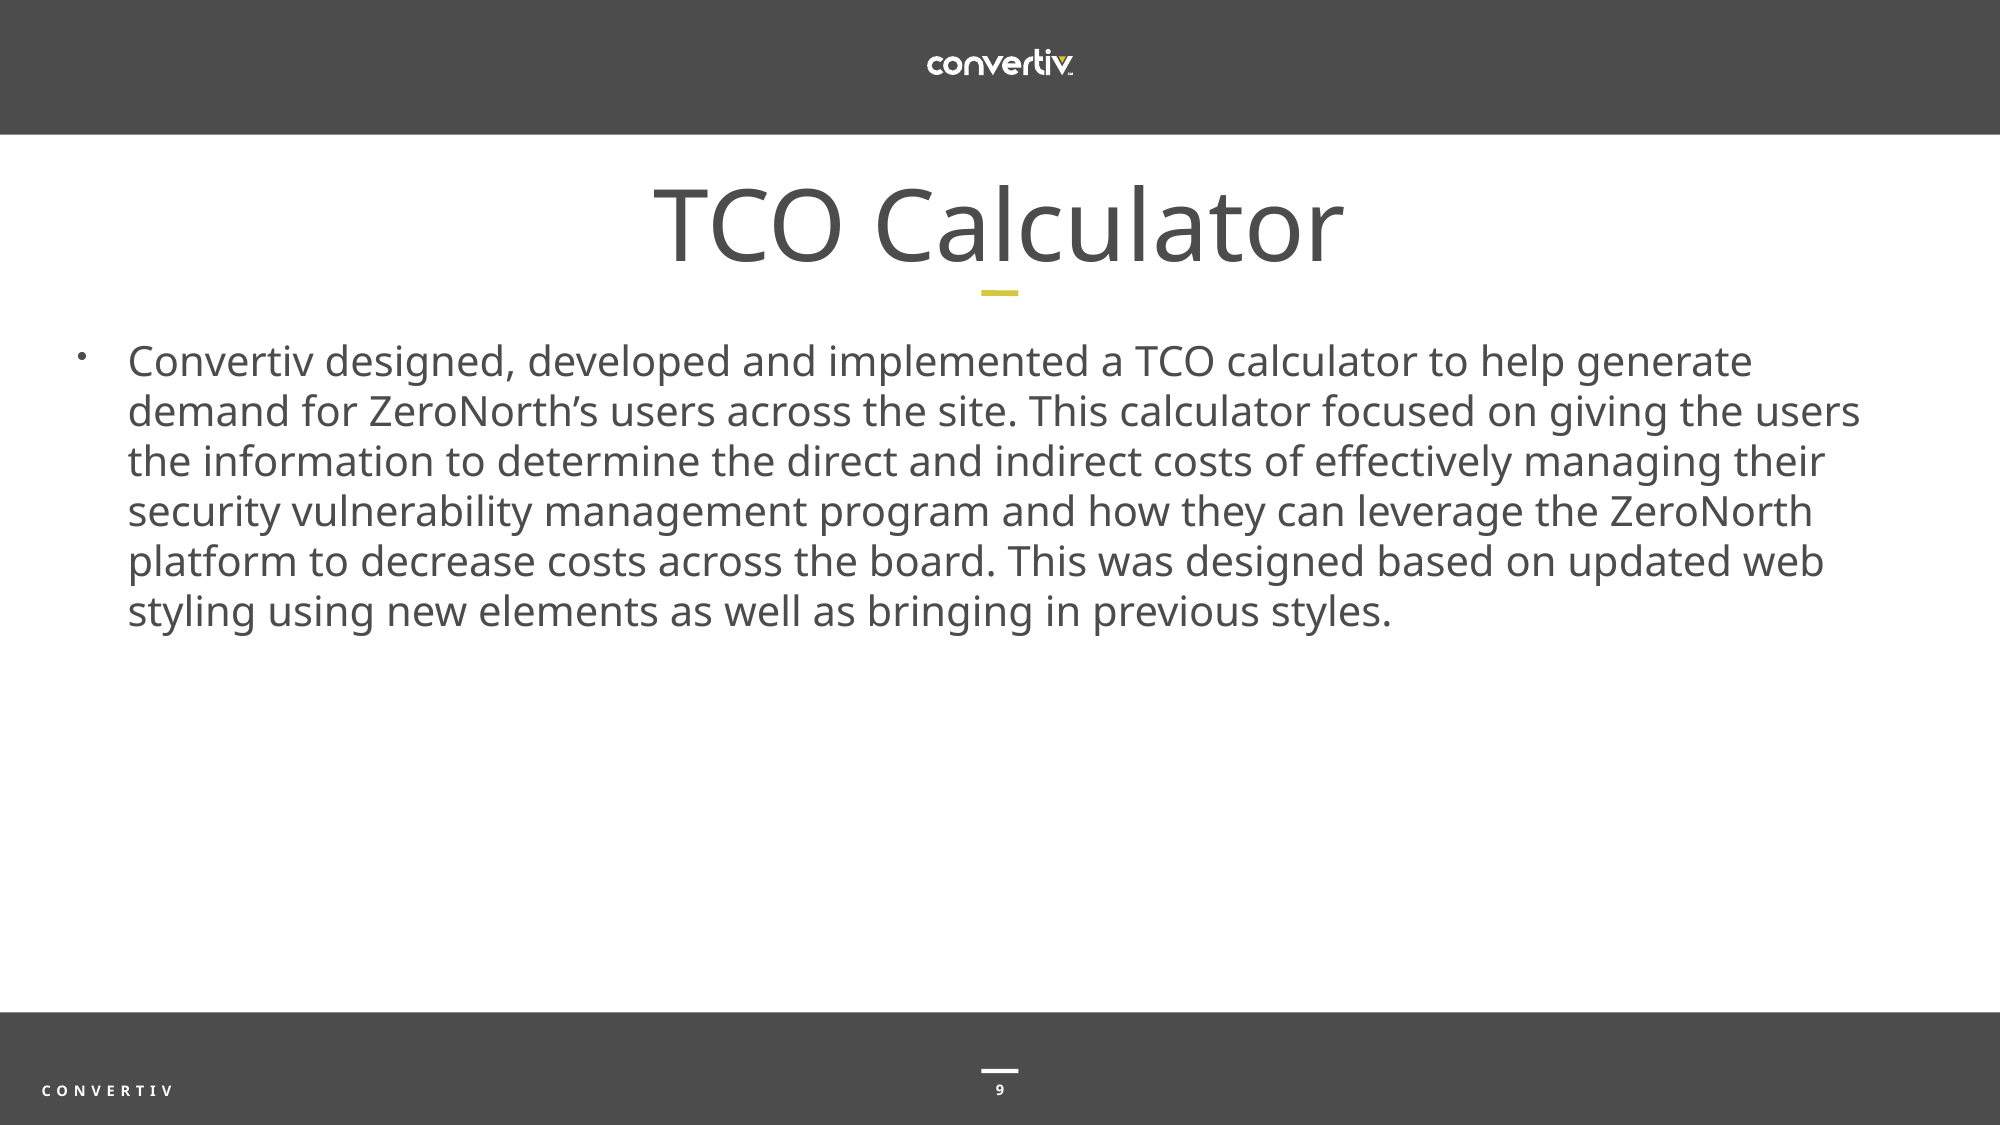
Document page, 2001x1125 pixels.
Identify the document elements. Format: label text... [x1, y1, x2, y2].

list Convertiv designed, developed and implemented a TCO calculator to help generate demand for ZeroNorth’s users across the site. This calculator focused on giving the users the information to determine the direct and indirect costs of effectively managing their security vulnerability management program and how they can leverage the ZeroNorth platform to decrease costs across the board. This was designed based on updated web styling using new elements as well as bringing in previous styles. [76, 327, 1924, 646]
list TCO Calculator [178, 153, 1822, 290]
